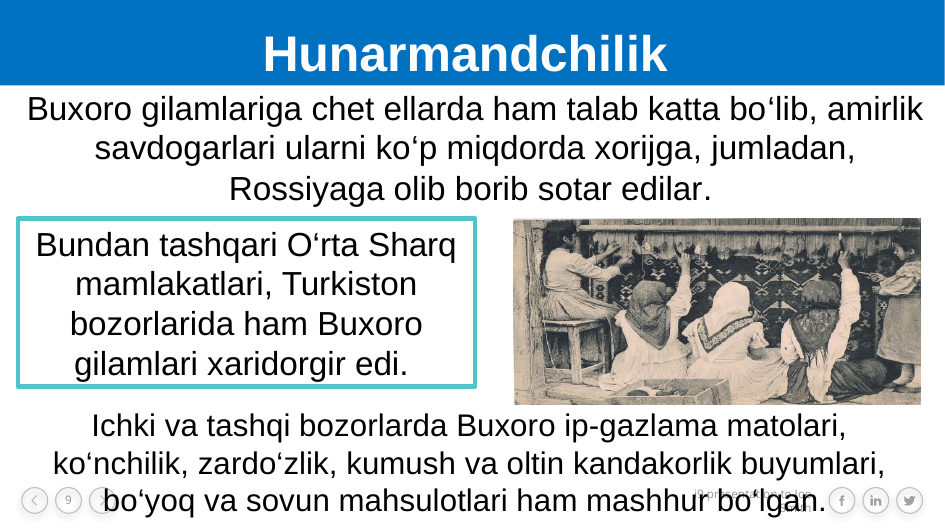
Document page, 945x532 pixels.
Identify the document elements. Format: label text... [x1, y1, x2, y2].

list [513, 218, 921, 405]
text_box Bundan tashqari O‘rta Sharq mamlakatlari, Turkiston bozorlarida ham Buxoro gilamlari xaridorgir edi. [16, 216, 477, 389]
text_box Buxoro gilamlariga chet ellarda ham talab katta bo‘lib, amirlik savdogarlari ularni ko‘p miqdorda xorijga, jumladan, Rossiyaga olib borib sotar edilar. [17, 86, 933, 211]
text_box Hunarmandchilik [0, 0, 945, 86]
text_box Ichki va tashqi bozorlarda Buxoro ip-gazlama matolari, ko‘nchilik, zardo‘zlik, kumush va oltin kandakorlik buyumlari, bo‘yoq va sovun mahsulotlari ham mashhur bo‘lgan. [17, 401, 923, 523]
